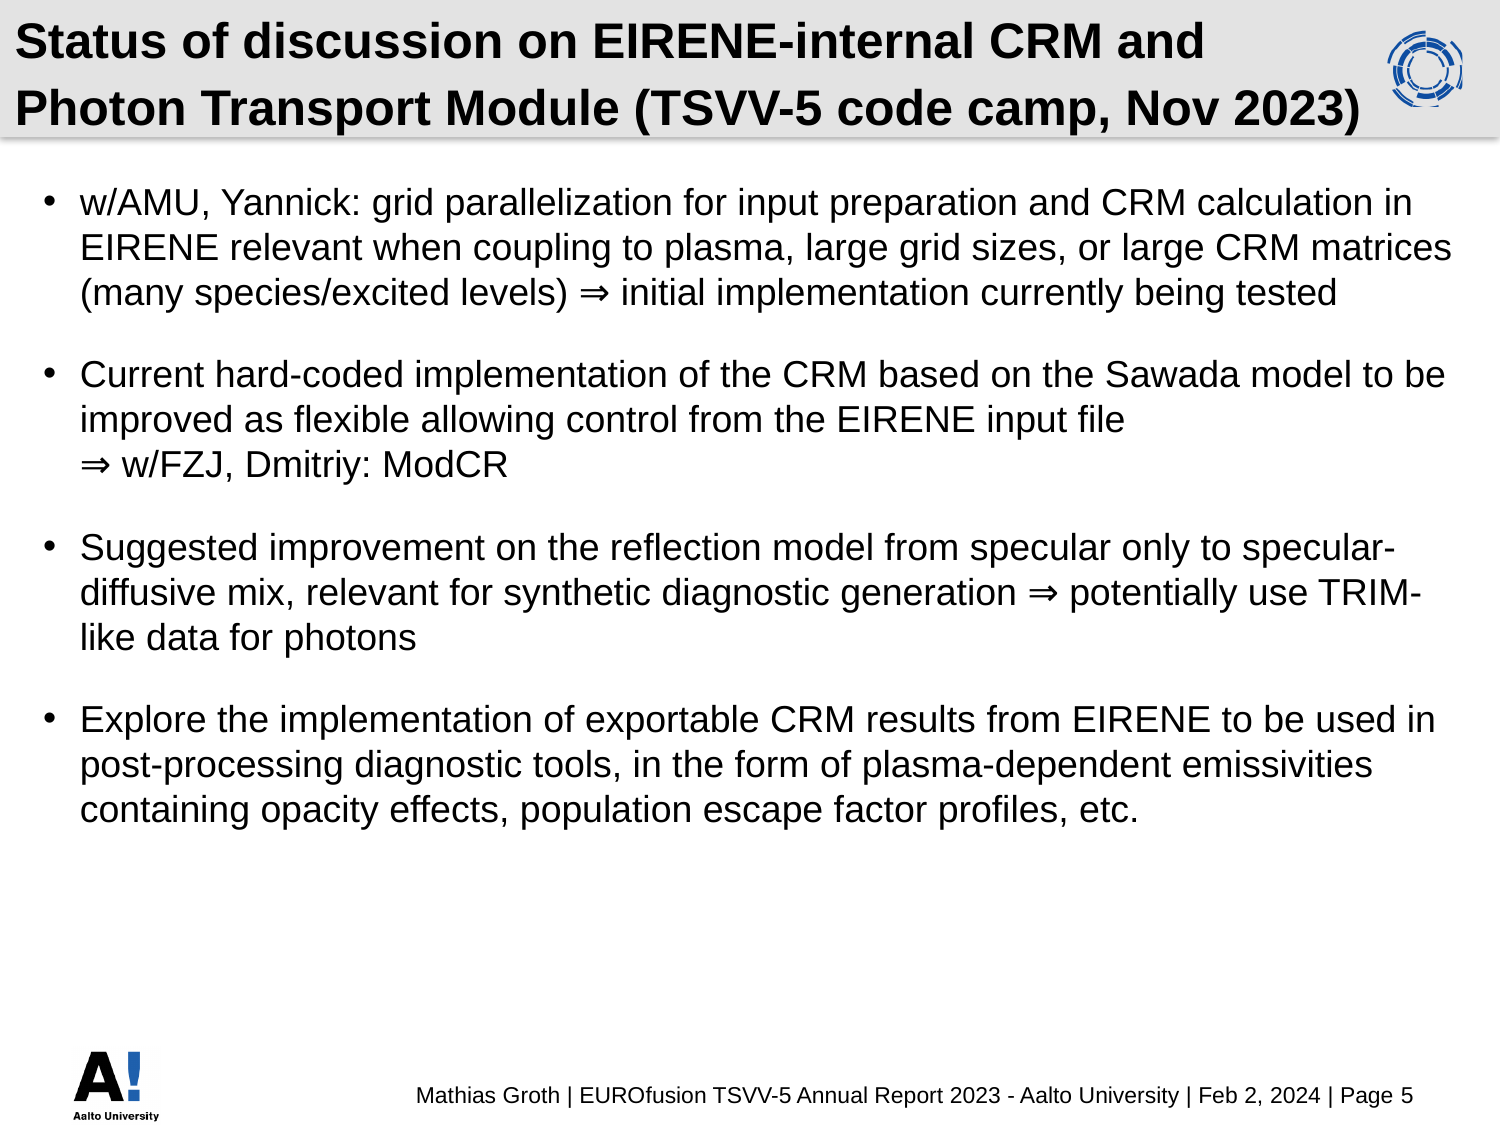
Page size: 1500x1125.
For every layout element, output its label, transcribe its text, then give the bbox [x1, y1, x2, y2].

text_box w/AMU, Yannick: grid parallelization for input preparation and CRM calculation in EIRENE relevant when coupling to plasma, large grid sizes, or large CRM matrices (many species/excited levels) ⇒ initial implementation currently being tested Current hard-coded implementation of the CRM based on the Sawada model to be improved as flexible allowing control from the EIRENE input file ⇒ w/FZJ, Dmitriy: ModCR Suggested improvement on the reflection model from specular only to specular-diffusive mix, relevant for synthetic diagnostic generation ⇒ potentially use TRIM-like data for photons Explore the implementation of exportable CRM results from EIRENE to be used in post-processing diagnostic tools, in the form of plasma-dependent emissivities containing opacity effects, population escape factor profiles, etc. [28, 170, 1472, 861]
text_box Status of discussion on EIRENE-internal CRM and Photon Transport Module (TSVV-5 code camp, Nov 2023) [0, 0, 1382, 140]
picture [71, 1046, 161, 1125]
